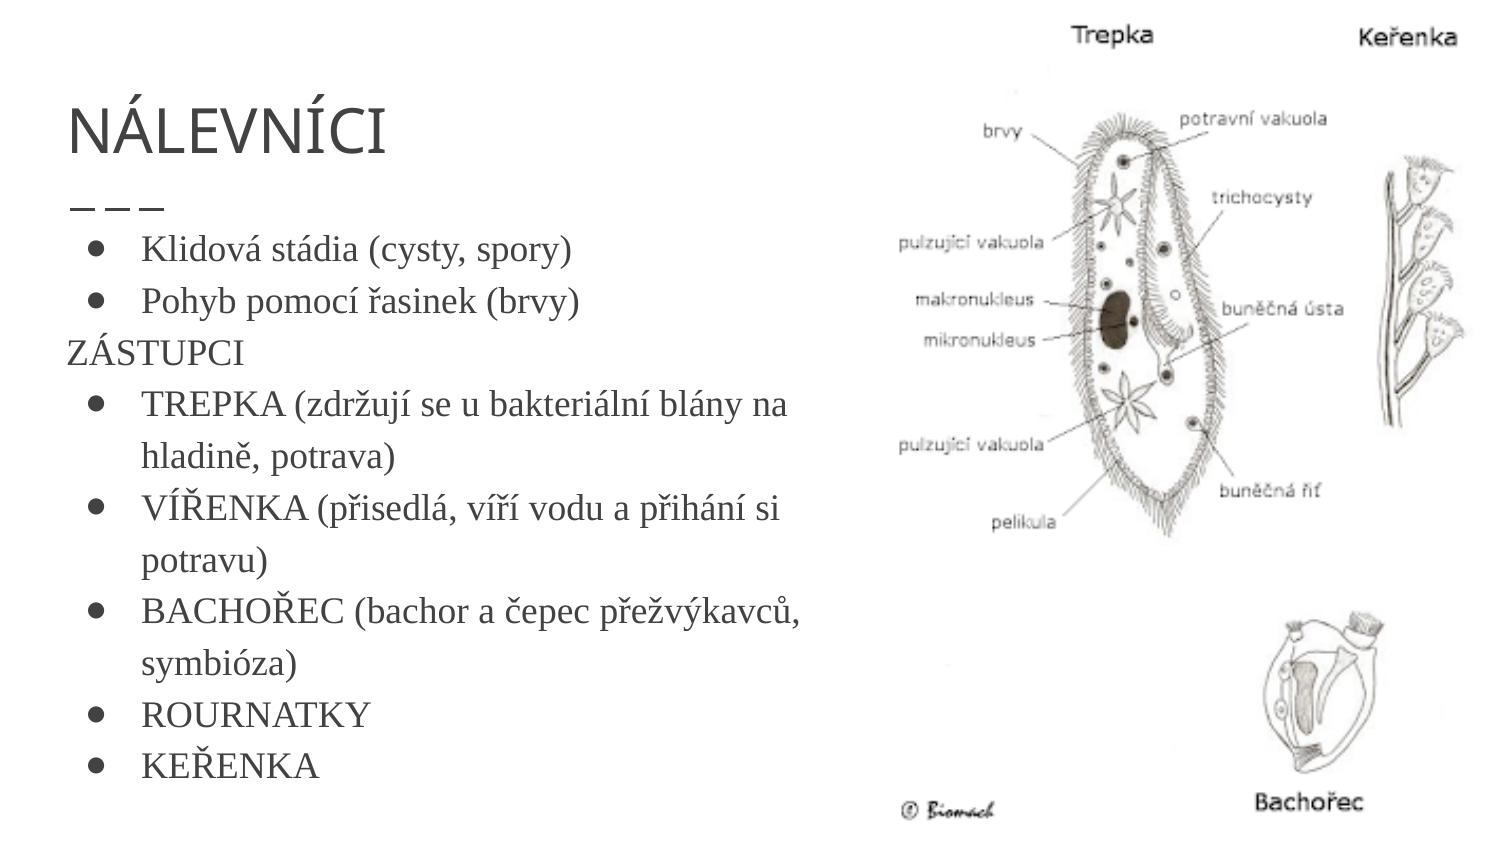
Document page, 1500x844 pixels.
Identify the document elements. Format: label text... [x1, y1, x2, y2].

title NÁLEVNÍCI [51, 61, 892, 182]
picture [897, 0, 1498, 844]
list Klidová stádia (cysty, spory) Pohyb pomocí řasinek (brvy) ZÁSTUPCI TREPKA (zdržují se u bakteriální blány na hladině, potrava) VÍŘENKA (přisedlá, víří vodu a přihání si potravu) BACHOŘEC (bachor a čepec přežvýkavců, symbióza) ROURNATKY KEŘENKA [51, 202, 892, 711]
